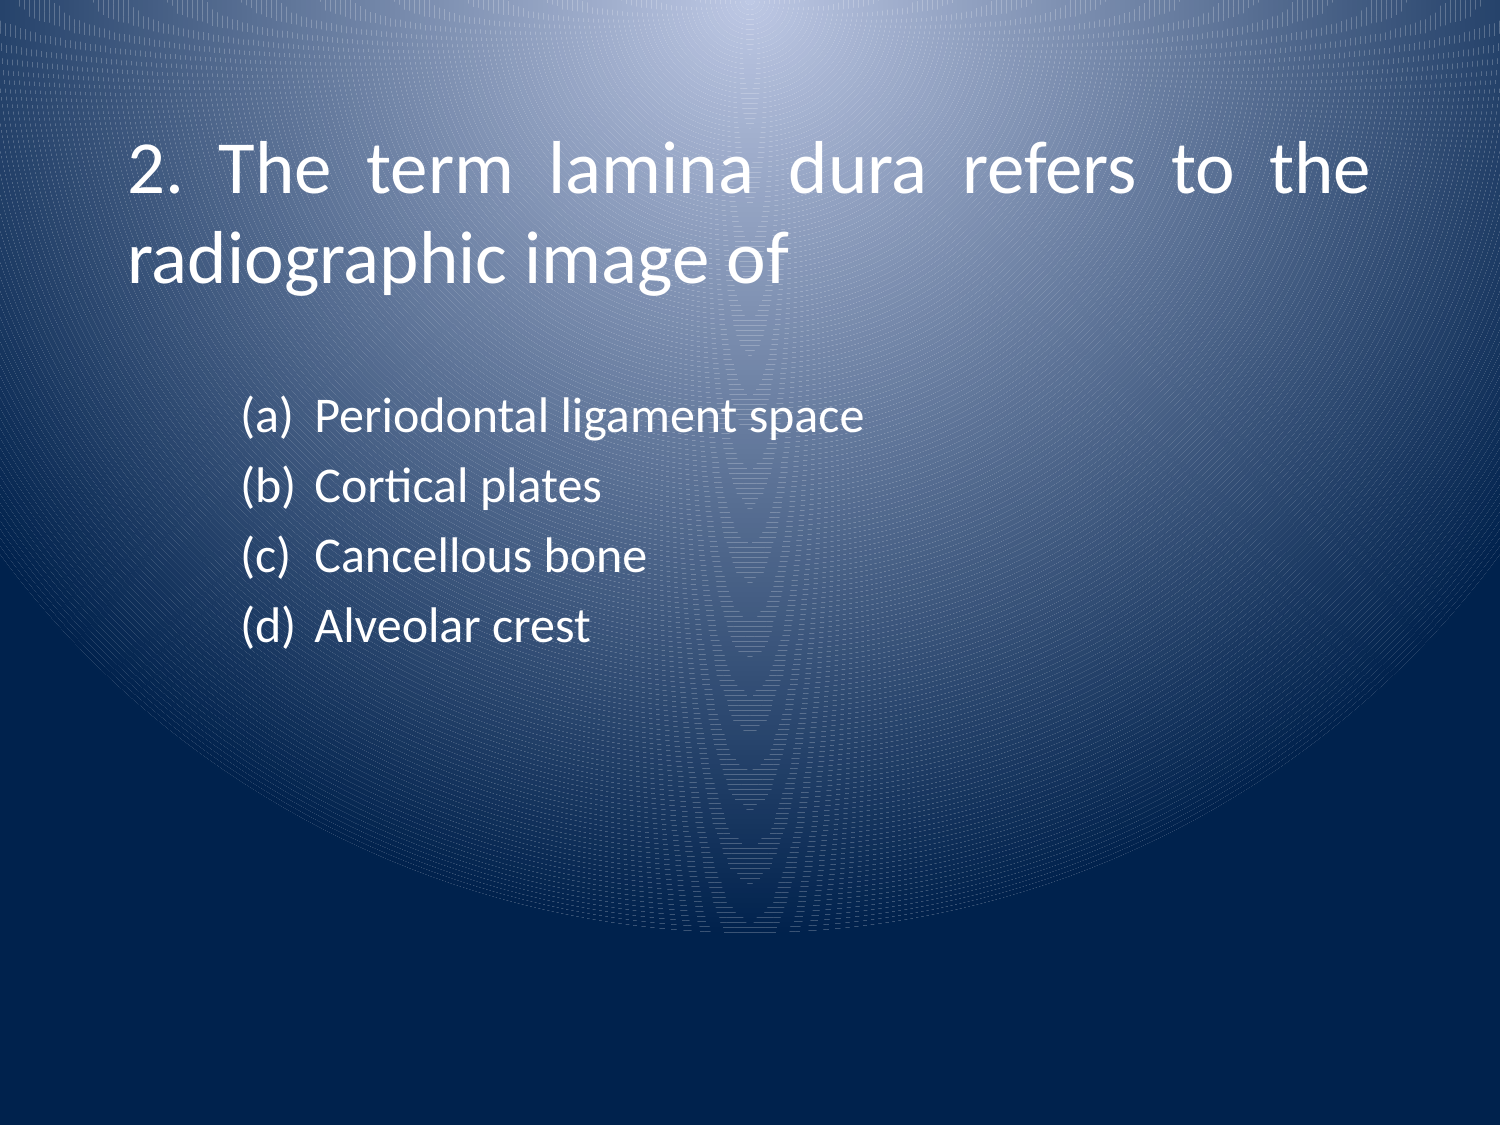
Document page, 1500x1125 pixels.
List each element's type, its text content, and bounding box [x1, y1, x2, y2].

title 2. The term lamina dura refers to the radiographic image of [112, 87, 1388, 329]
subtitle Periodontal ligament space Cortical plates Cancellous bone Alveolar crest [225, 375, 1275, 663]
